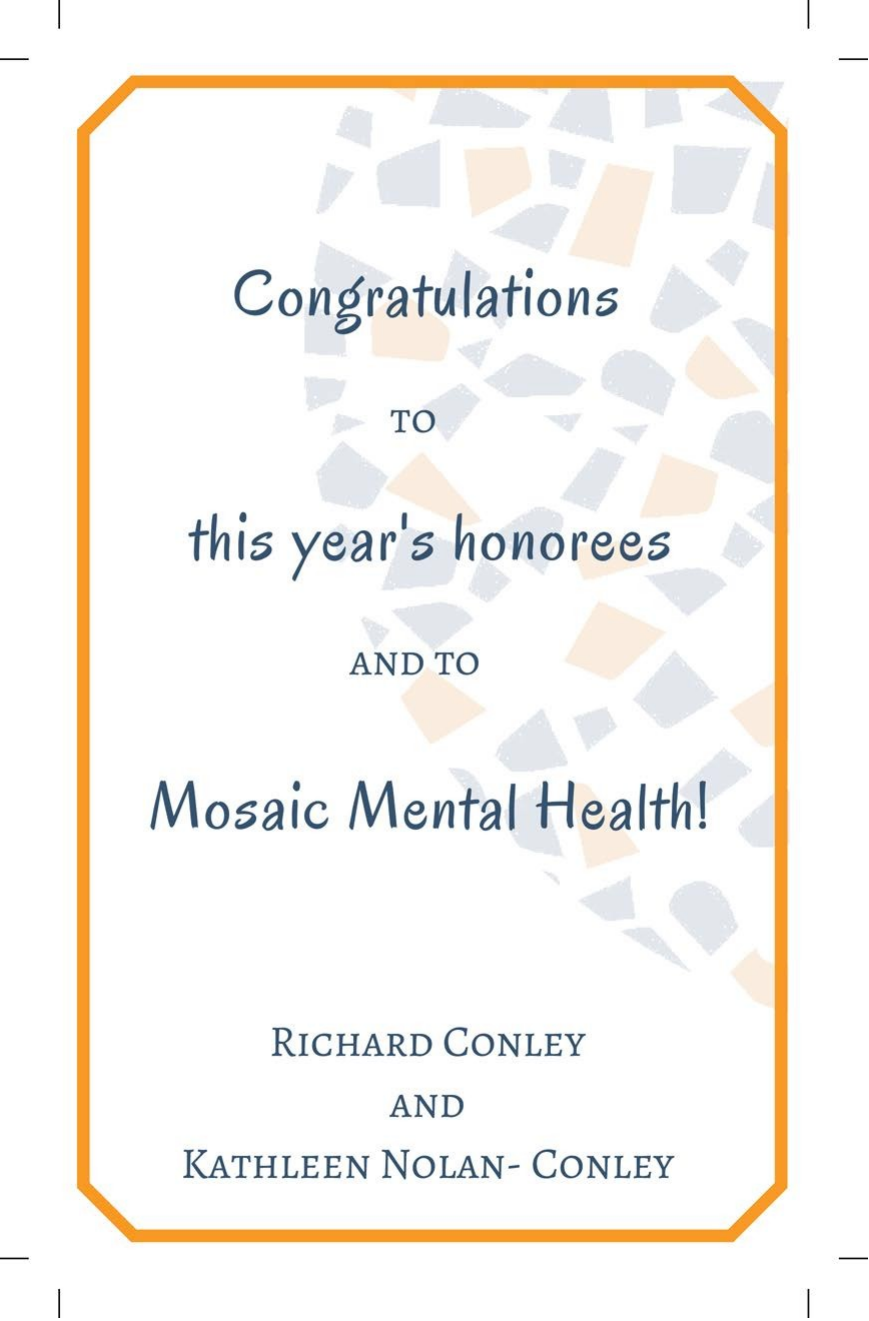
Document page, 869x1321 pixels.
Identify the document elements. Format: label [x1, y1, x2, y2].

text_box [0, 0, 868, 1318]
